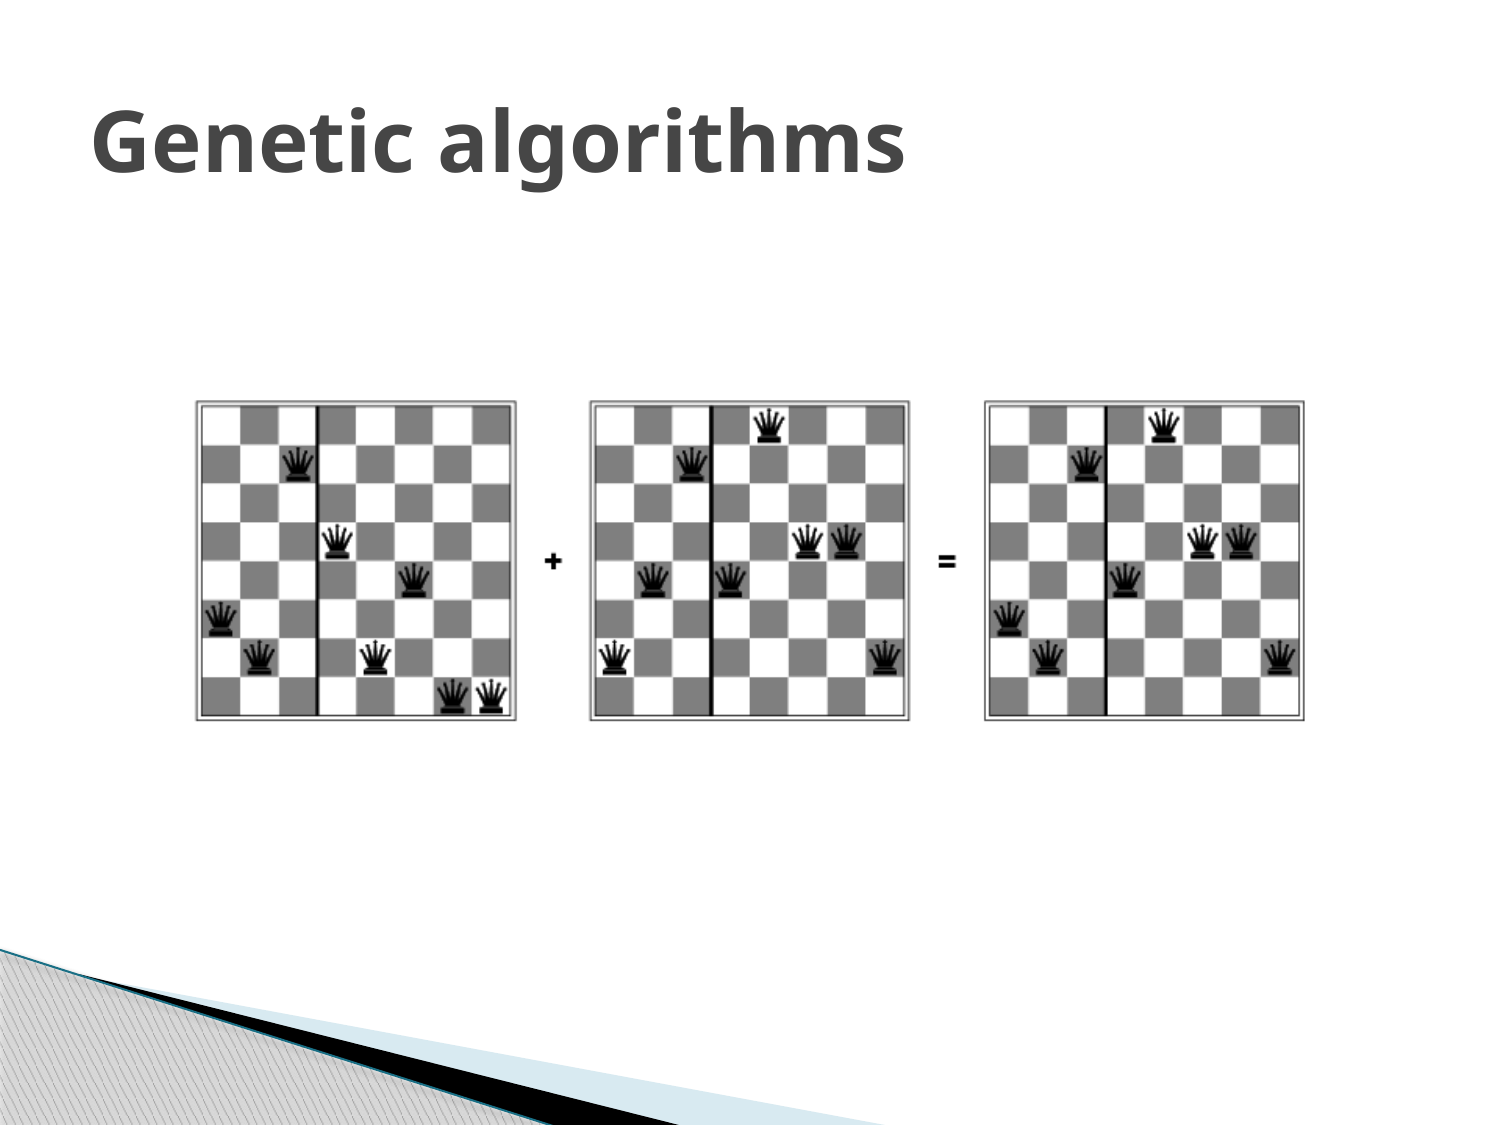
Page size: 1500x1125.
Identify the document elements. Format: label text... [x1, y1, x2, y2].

title Genetic algorithms [75, 45, 1425, 233]
picture [191, 398, 1308, 726]
